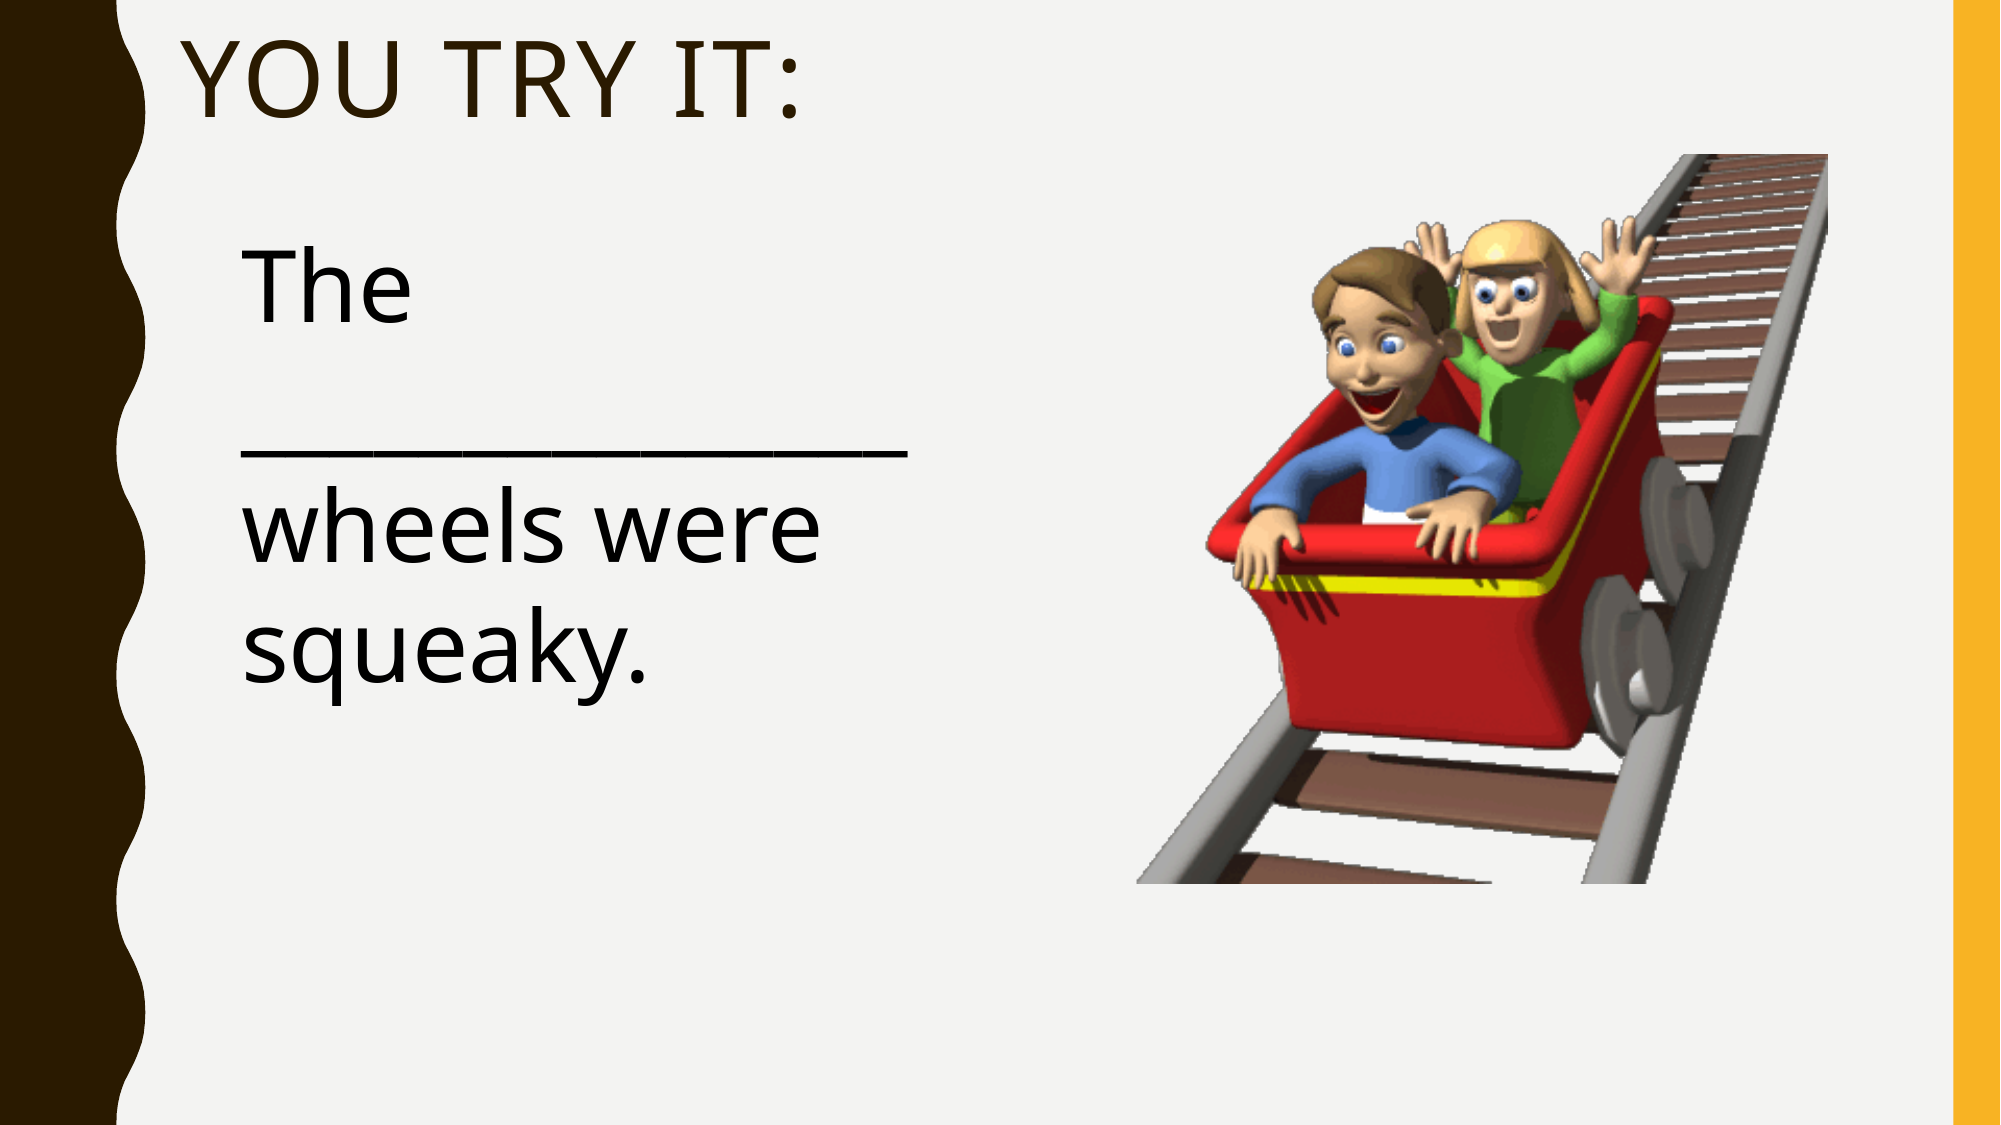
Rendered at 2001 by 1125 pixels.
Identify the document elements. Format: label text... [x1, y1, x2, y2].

title You try it: [165, 18, 1836, 263]
picture [1098, 154, 1828, 885]
text_box The _______________ wheels were squeaky. [226, 215, 1098, 710]
